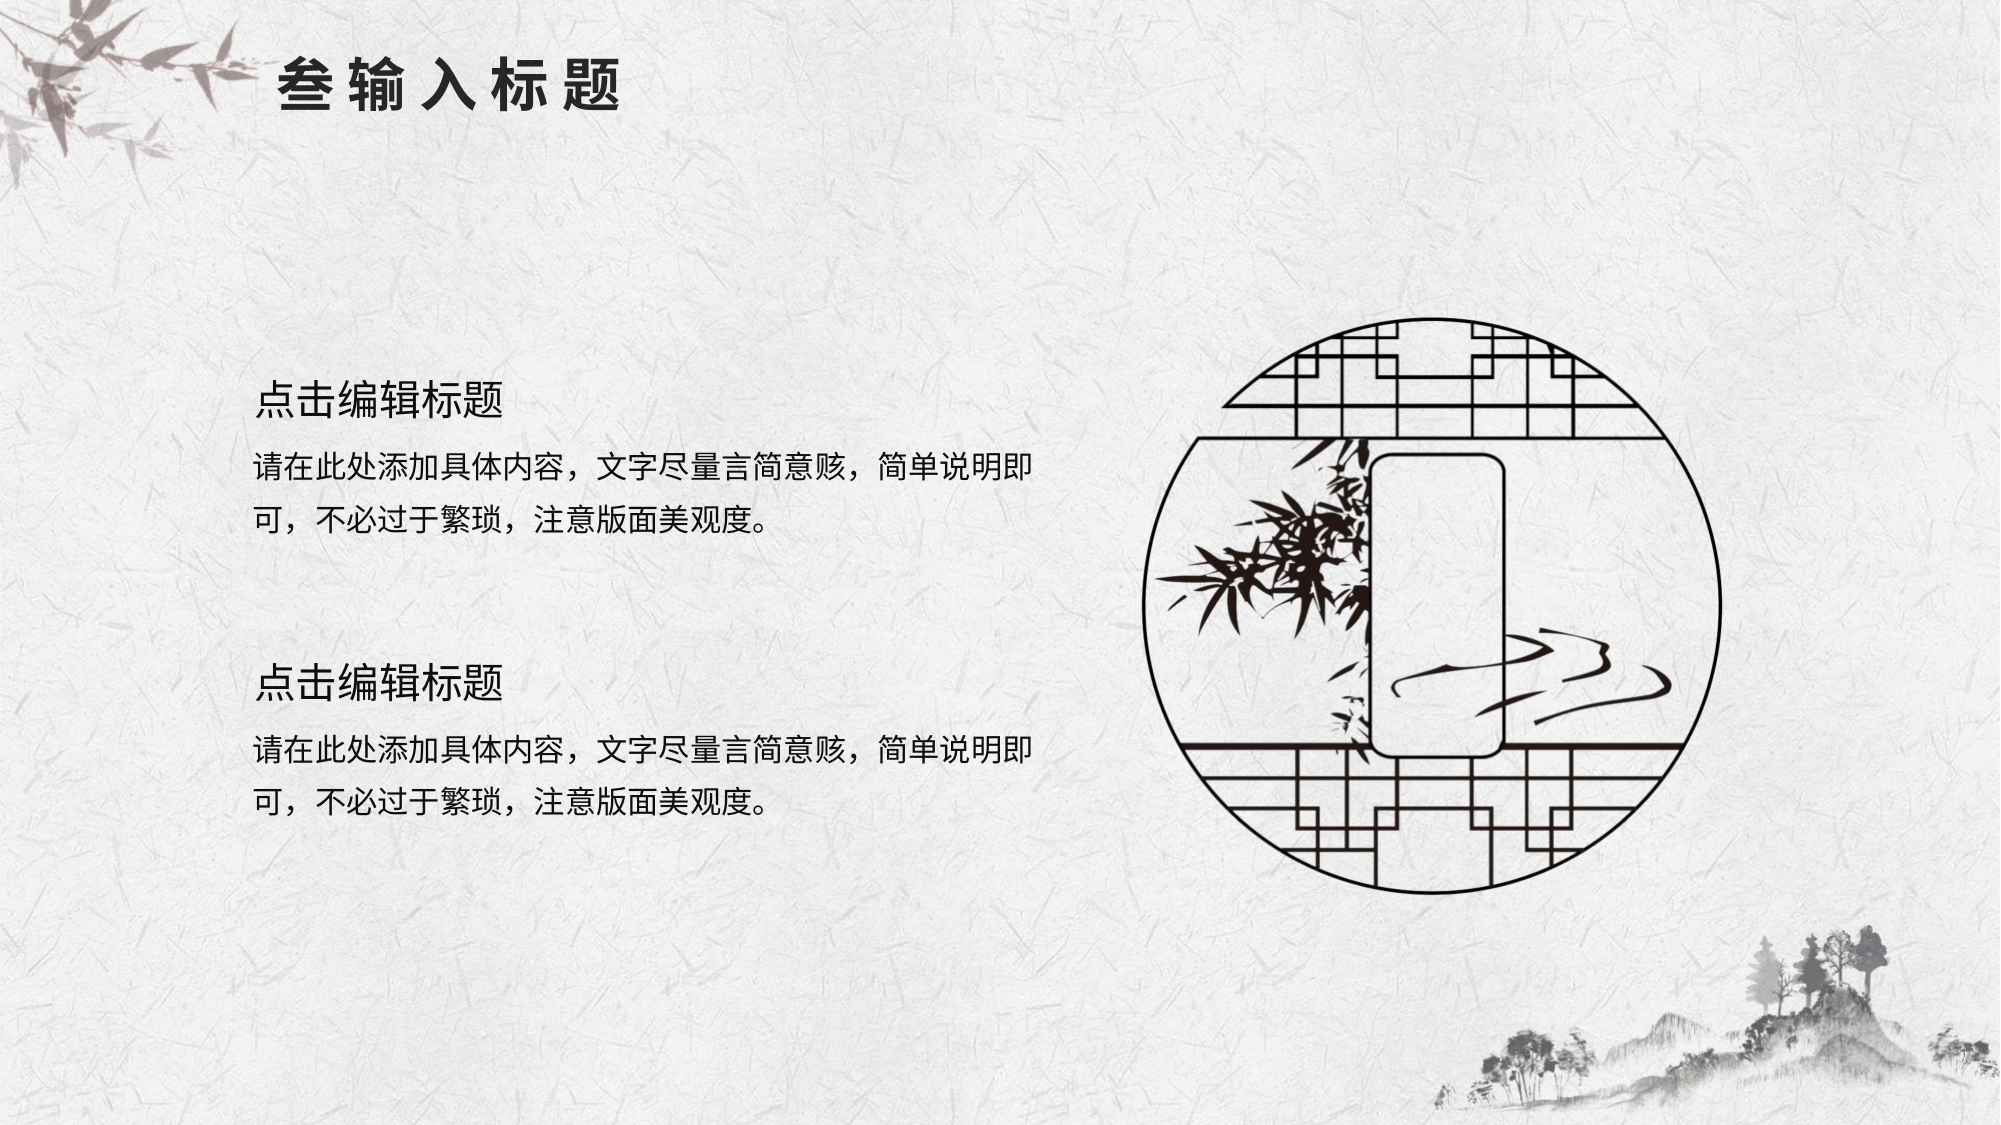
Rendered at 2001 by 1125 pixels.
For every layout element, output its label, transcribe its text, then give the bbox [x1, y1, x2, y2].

text_box 叁 输 入 标 题 [281, 40, 657, 126]
text_box 点击编辑标题 [239, 366, 697, 425]
text_box 点击编辑标题 [239, 649, 697, 707]
text_box 请在此处添加具体内容，文字尽量言简意赅，简单说明即可，不必过于繁琐，注意版面美观度。 [237, 425, 1072, 545]
text_box 请在此处添加具体内容，文字尽量言简意赅，简单说明即可，不必过于繁琐，注意版面美观度。 [237, 707, 1072, 828]
picture [0, 0, 2000, 1125]
